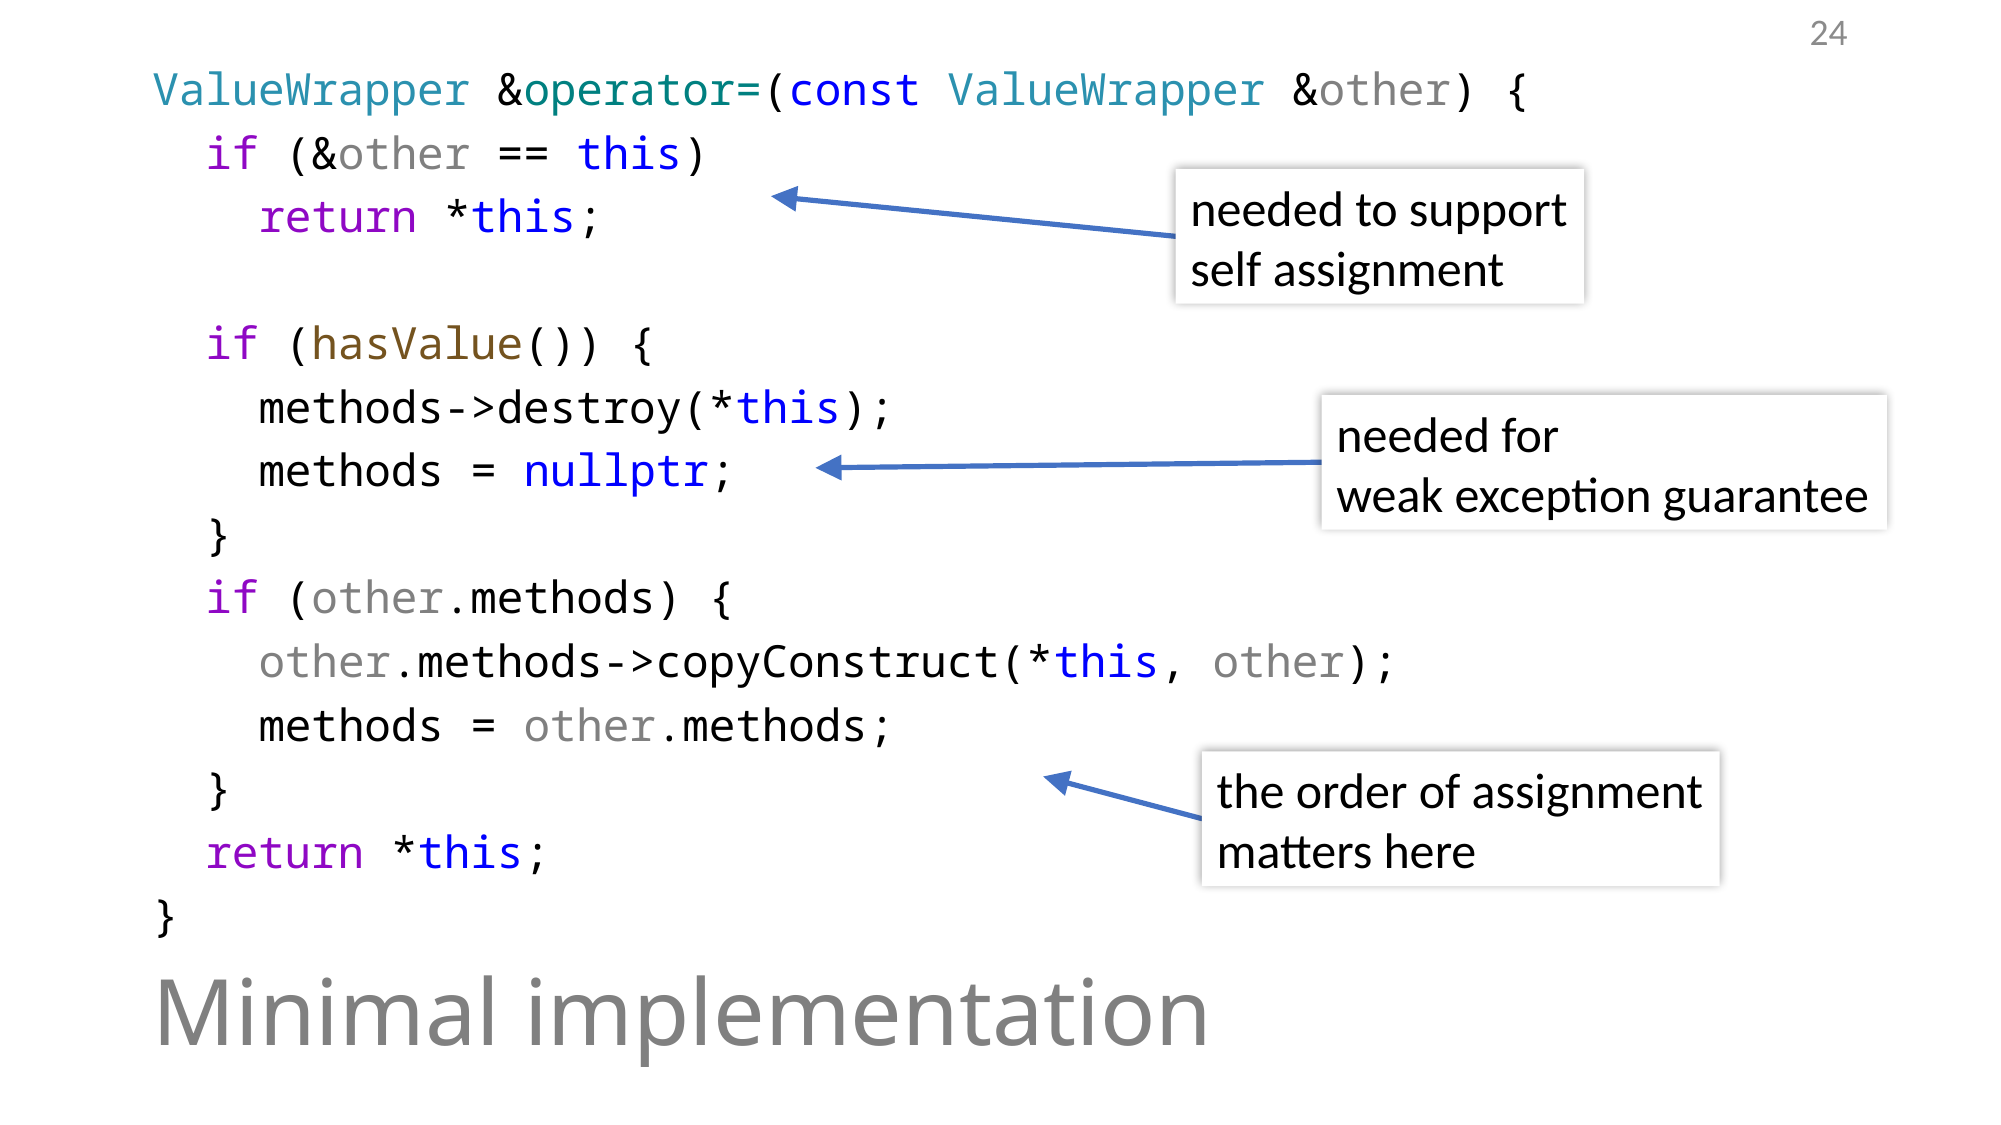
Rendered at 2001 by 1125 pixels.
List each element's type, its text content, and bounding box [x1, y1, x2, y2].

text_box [1043, 776, 1202, 820]
text_box needed for weak exception guarantee [1321, 394, 1887, 530]
title Minimal implementation [137, 950, 1863, 1125]
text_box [770, 196, 1176, 238]
text_box the order of assignment matters here [1201, 751, 1720, 887]
text_box needed to support self assignment [1175, 168, 1585, 304]
list ValueWrapper &operator=(const ValueWrapper &other) { if (&other == this) return *this; if (hasValue()) { methods->destroy(*this); methods = nullptr; } if (other.methods) { other.methods->copyConstruct(*this, other); methods = other.methods; } return *this; } [137, 59, 1863, 950]
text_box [815, 462, 1322, 468]
slide_number 24 [1412, 0, 1863, 60]
